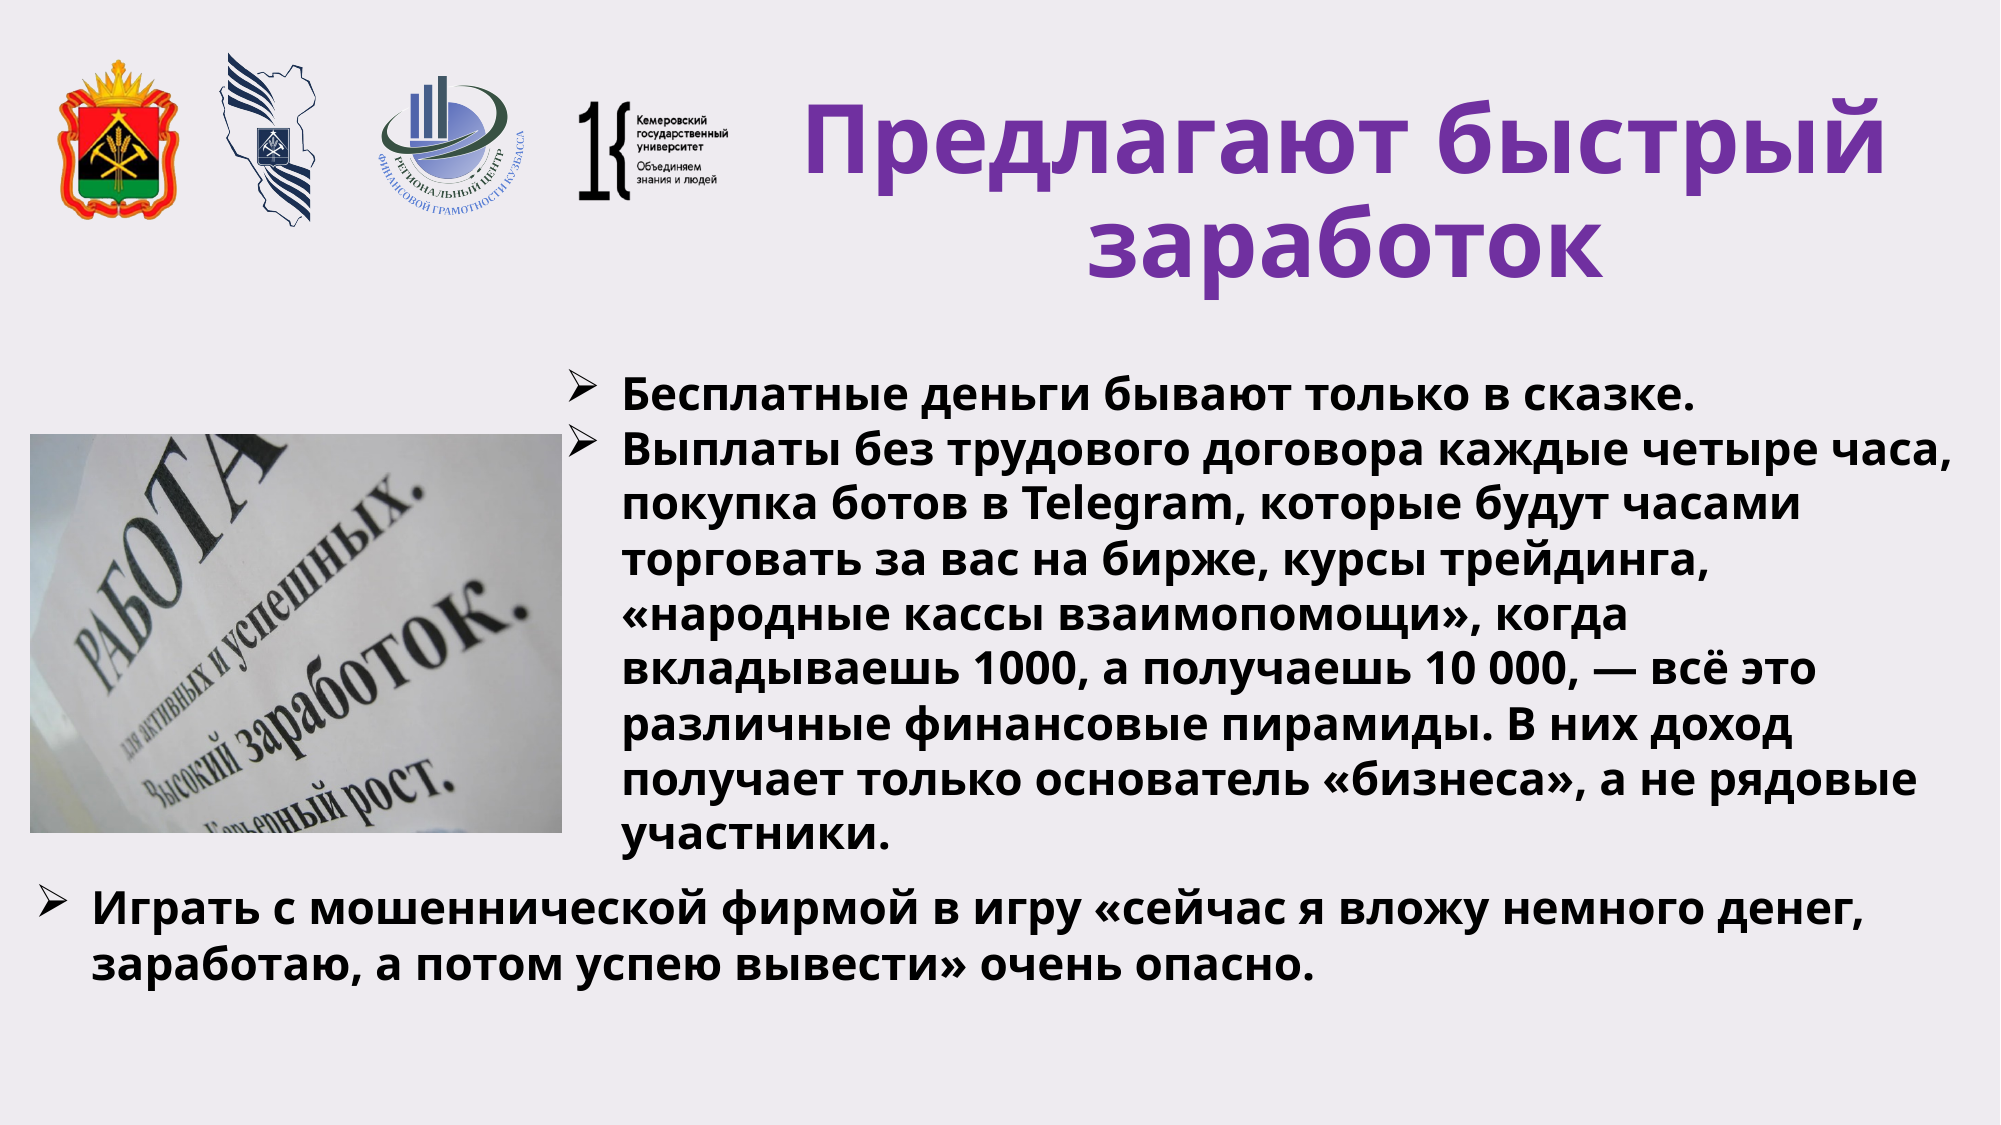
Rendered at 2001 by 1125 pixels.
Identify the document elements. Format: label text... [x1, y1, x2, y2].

picture [219, 52, 316, 227]
picture [561, 83, 749, 218]
text_box Предлагают быстрый заработок [759, 83, 1932, 218]
text_box Бесплатные деньги бывают только в сказке. Выплаты без трудового договора каждые четыре часа, покупка ботов в Telegram, которые будут часами торговать за вас на бирже, курсы трейдинга, «народные кассы взаимопомощи», когда вкладываешь 1000, а получаешь 10 000, — всё это различные финансовые пирамиды. В них доход получает только основатель «бизнеса», а не рядовые участники. [549, 356, 1980, 867]
text_box Играть с мошеннической фирмой в игру «сейчас я вложу немного денег, заработаю, а потом успею вывести» очень опасно. [20, 871, 1932, 997]
picture [30, 434, 562, 833]
picture [57, 59, 180, 220]
picture [378, 76, 524, 215]
